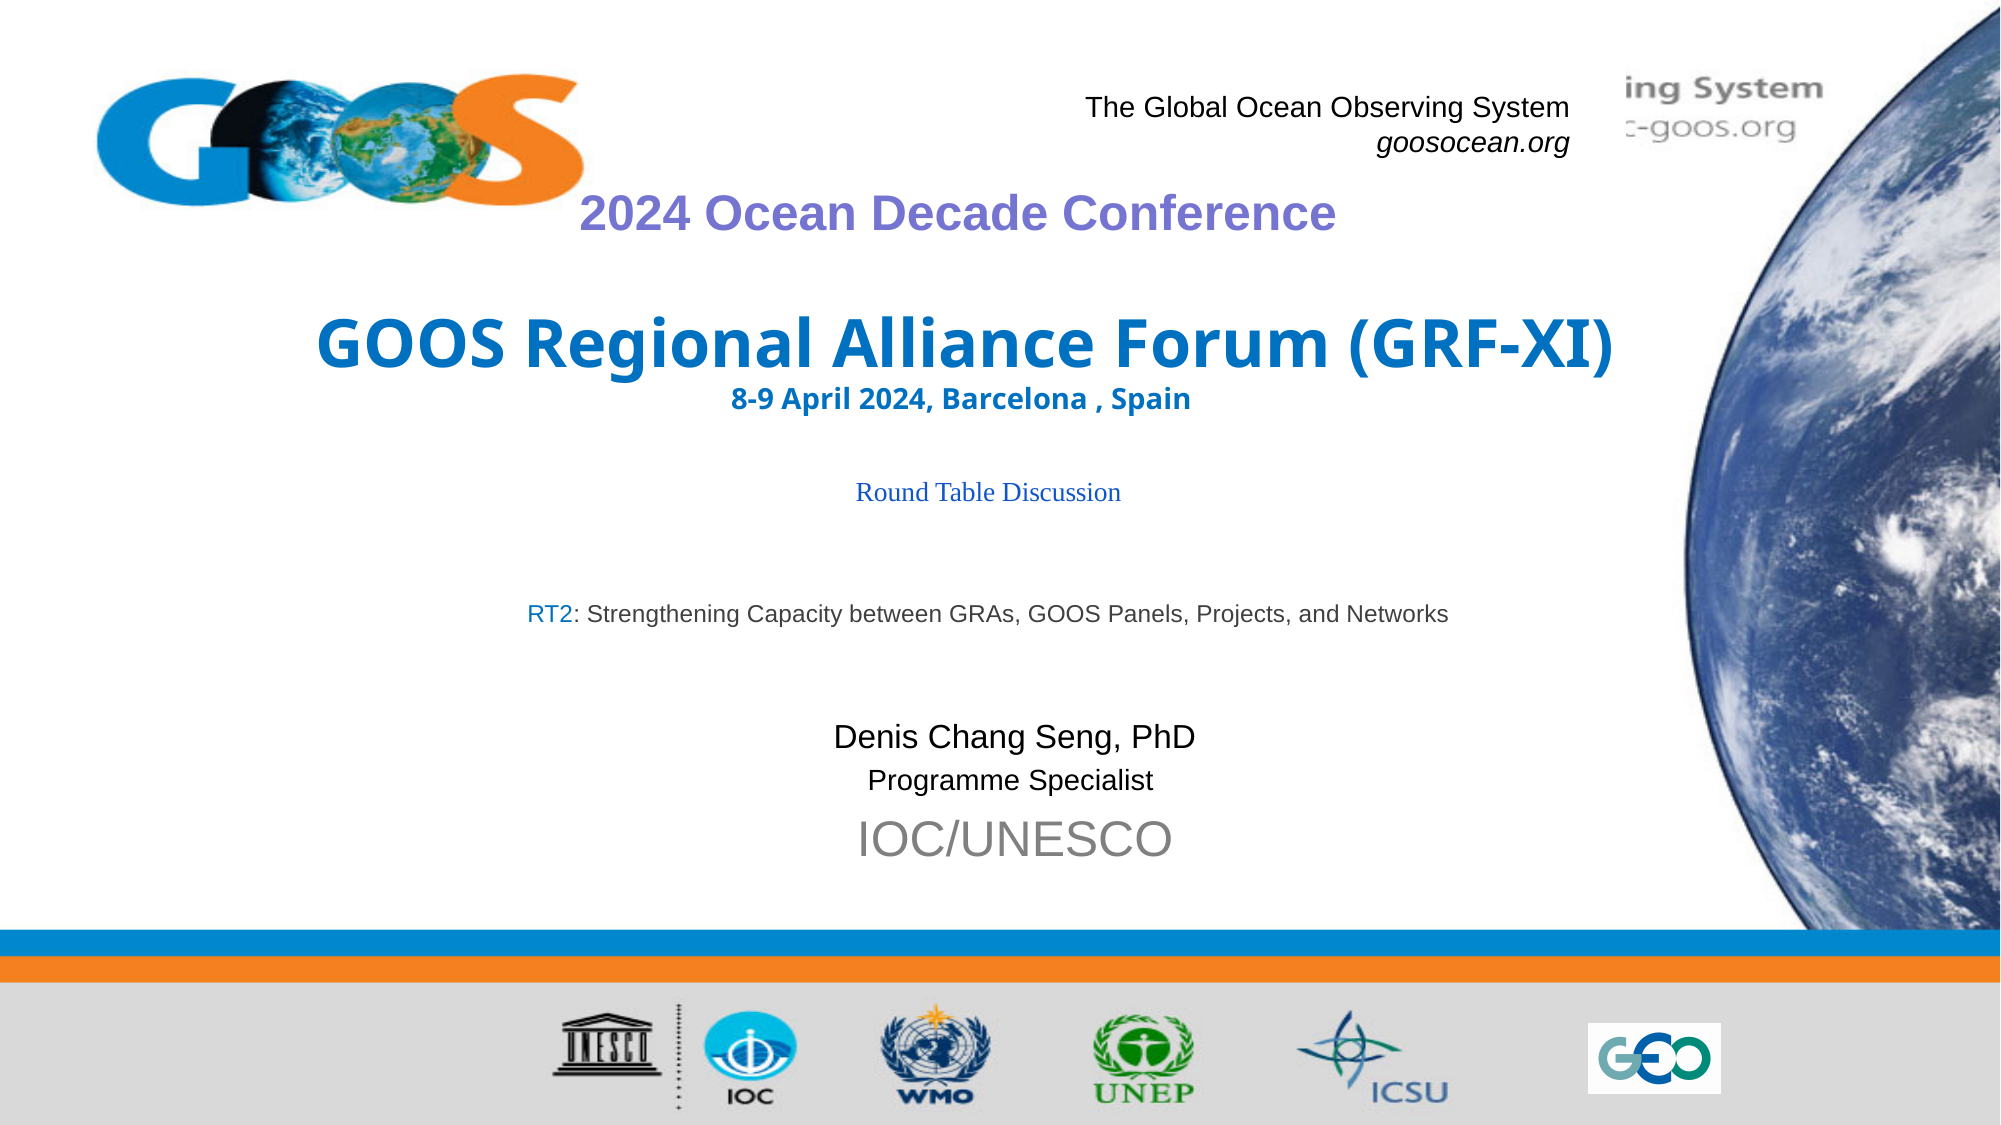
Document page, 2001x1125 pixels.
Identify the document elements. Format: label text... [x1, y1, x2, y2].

picture [157, 85, 171, 89]
text_box Round Table Discussion RT2: Strengthening Capacity between GRAs, GOOS Panels, Projects, and Networks [168, 466, 1809, 764]
picture [0, 955, 2001, 1125]
picture [0, 0, 2001, 933]
text_box 2024 Ocean Decade Conference GOOS Regional Alliance Forum (GRF-XI) 8-9 April 2024, Barcelona , Spain [210, 113, 1721, 466]
text_box [1082, 54, 1627, 113]
subtitle Denis Chang Seng, PhD Programme Specialist IOC/UNESCO [444, 764, 1586, 1006]
text_box The Global Ocean Observing System goosocean.org [1070, 80, 1586, 113]
